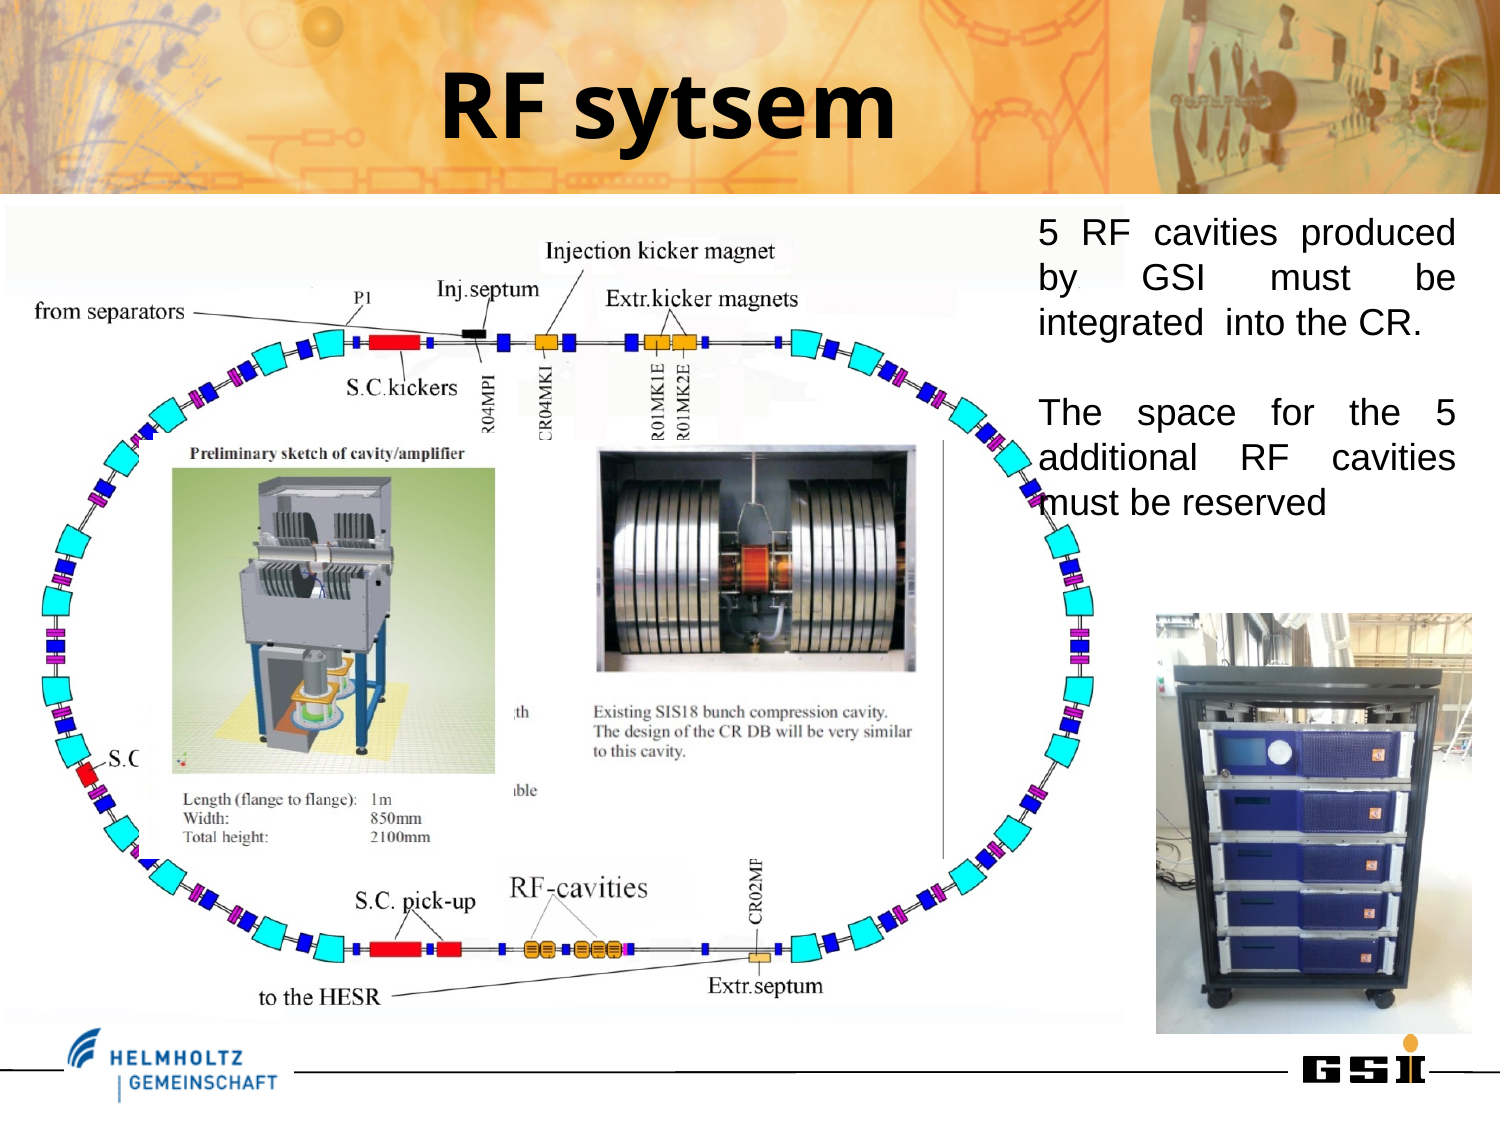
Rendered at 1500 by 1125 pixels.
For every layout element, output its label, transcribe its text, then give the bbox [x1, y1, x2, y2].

picture [0, 0, 1500, 194]
text_box 5 RF cavities produced by GSI must be integrated into the CR. The space for the 5 additional RF cavities must be reserved [1023, 200, 1472, 530]
picture [1156, 613, 1472, 1083]
title RF sytsem [59, 3, 1325, 201]
picture [5, 204, 1124, 1125]
